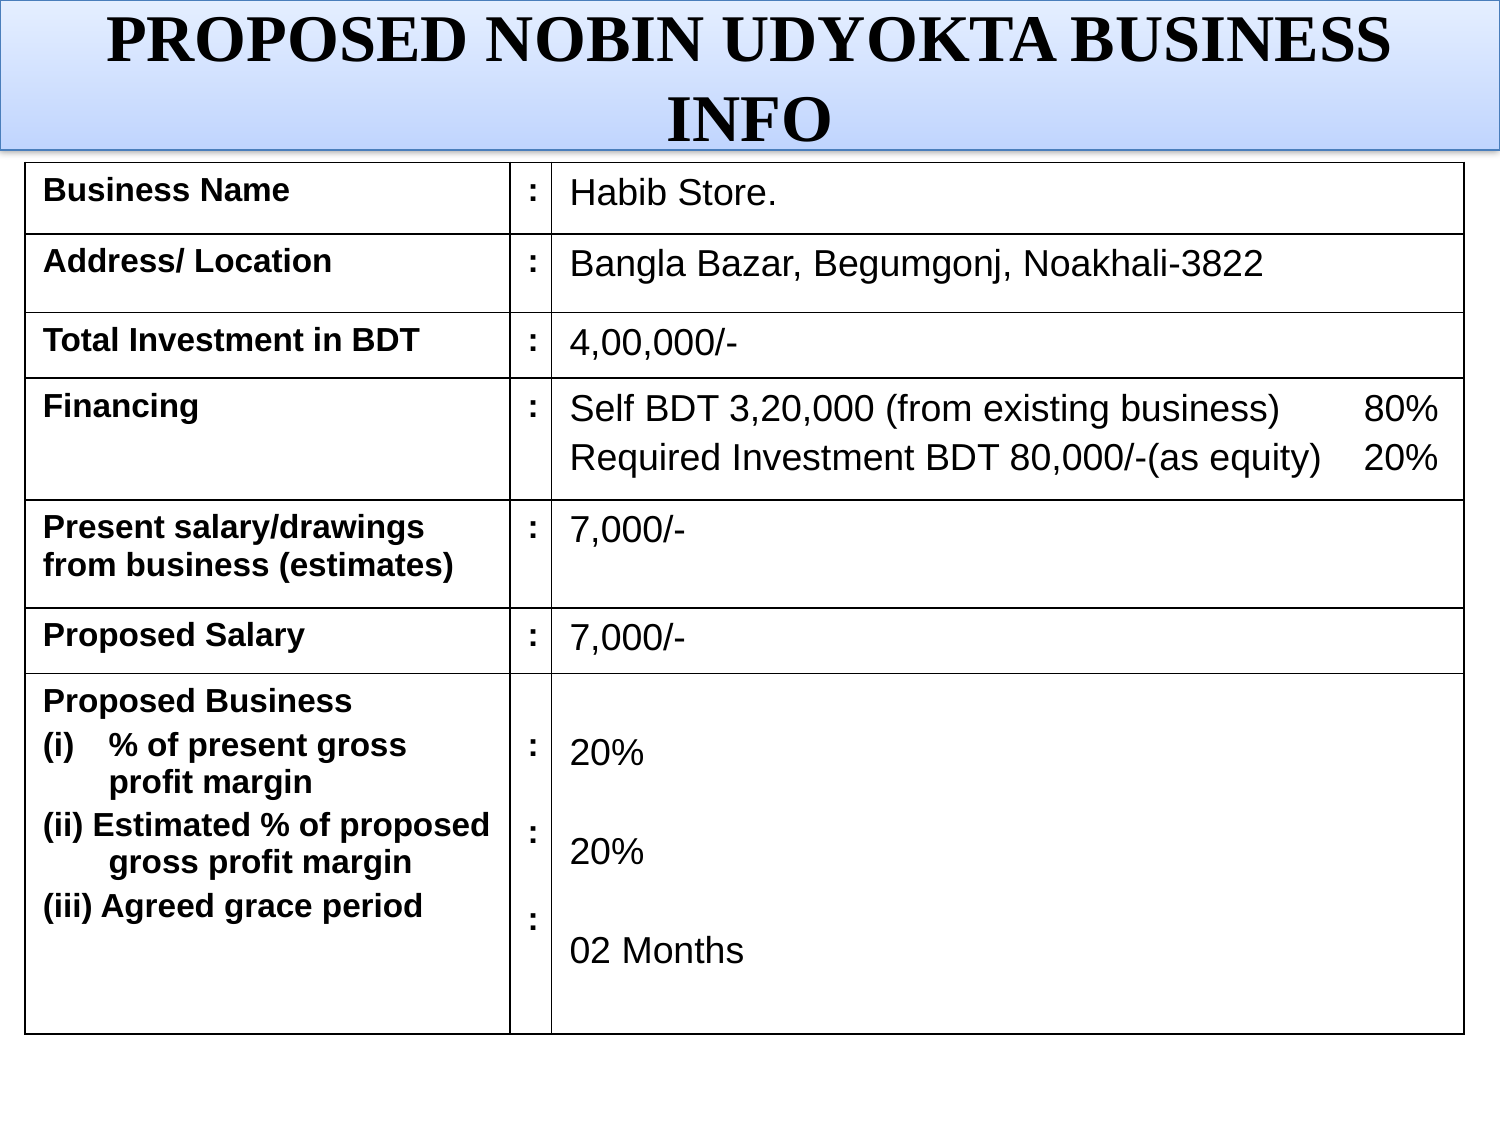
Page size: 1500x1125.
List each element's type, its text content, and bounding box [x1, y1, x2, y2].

table_cell : [511, 501, 551, 607]
table_cell : [511, 313, 551, 377]
title Proposed Nobin Udyokta business INFO [0, 0, 1500, 151]
table_cell : [511, 235, 551, 312]
table_header Habib Store. [552, 163, 1463, 233]
table_cell Total Investment in BDT [26, 313, 509, 377]
table_cell Self BDT 3,20,000 (from existing business) 80% Required Investment BDT 80,000/-(as equity) 20% [552, 379, 1463, 499]
table_cell Proposed Salary [26, 609, 509, 673]
table_cell : [511, 609, 551, 673]
table_cell Proposed Business % of present gross profit margin (ii) Estimated % of proposed gross profit margin (iii) Agreed grace period [26, 674, 509, 1033]
table_cell Present salary/drawings from business (estimates) [26, 501, 509, 607]
table_cell 4,00,000/- [552, 313, 1463, 377]
table_cell 7,000/- [552, 501, 1463, 607]
table_cell Bangla Bazar, Begumgonj, Noakhali-3822 [552, 235, 1463, 312]
table_header : [511, 163, 551, 233]
table_cell : [511, 379, 551, 499]
table_cell Financing [26, 379, 509, 499]
table_header Business Name [26, 163, 509, 233]
table_cell 20% 20% 02 Months [552, 674, 1463, 1033]
table_cell Address/ Location [26, 235, 509, 312]
table_cell 7,000/- [552, 609, 1463, 673]
table_cell : : : [511, 674, 551, 1033]
